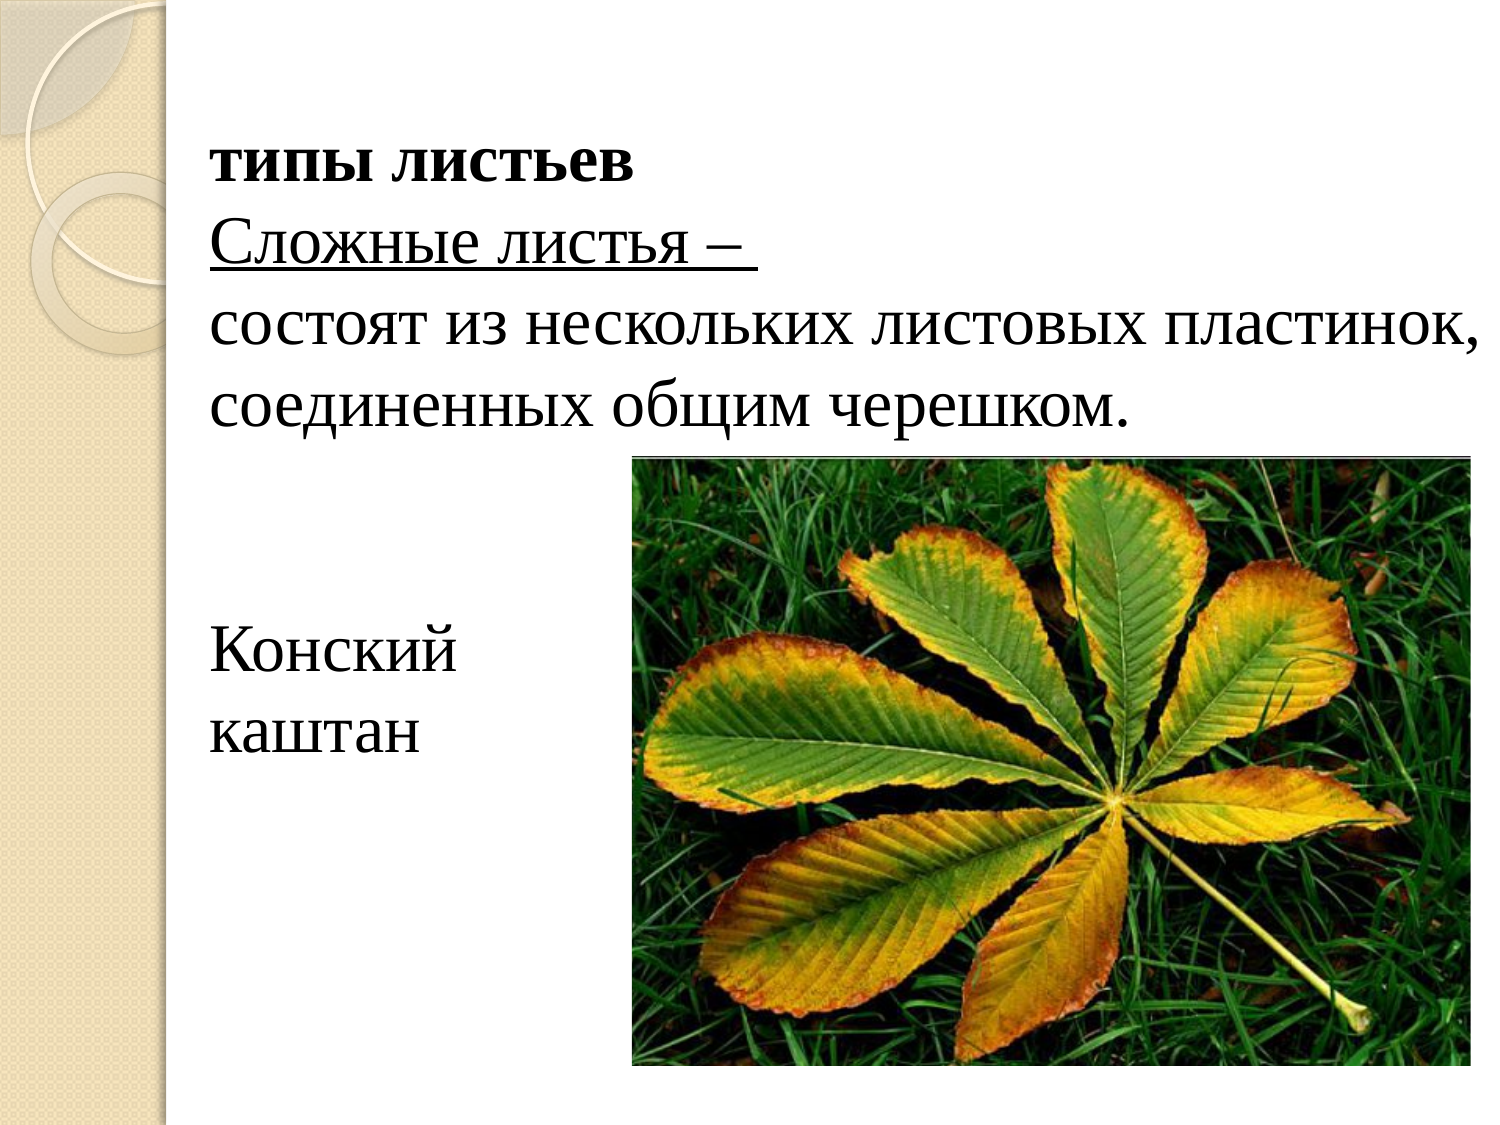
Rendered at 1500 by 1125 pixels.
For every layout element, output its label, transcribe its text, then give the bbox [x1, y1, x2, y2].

picture [631, 455, 1471, 1067]
title типы листьев Сложные листья – состоят из нескольких листовых пластинок, соединенных общим черешком. Конский каштан [194, 0, 1500, 1125]
